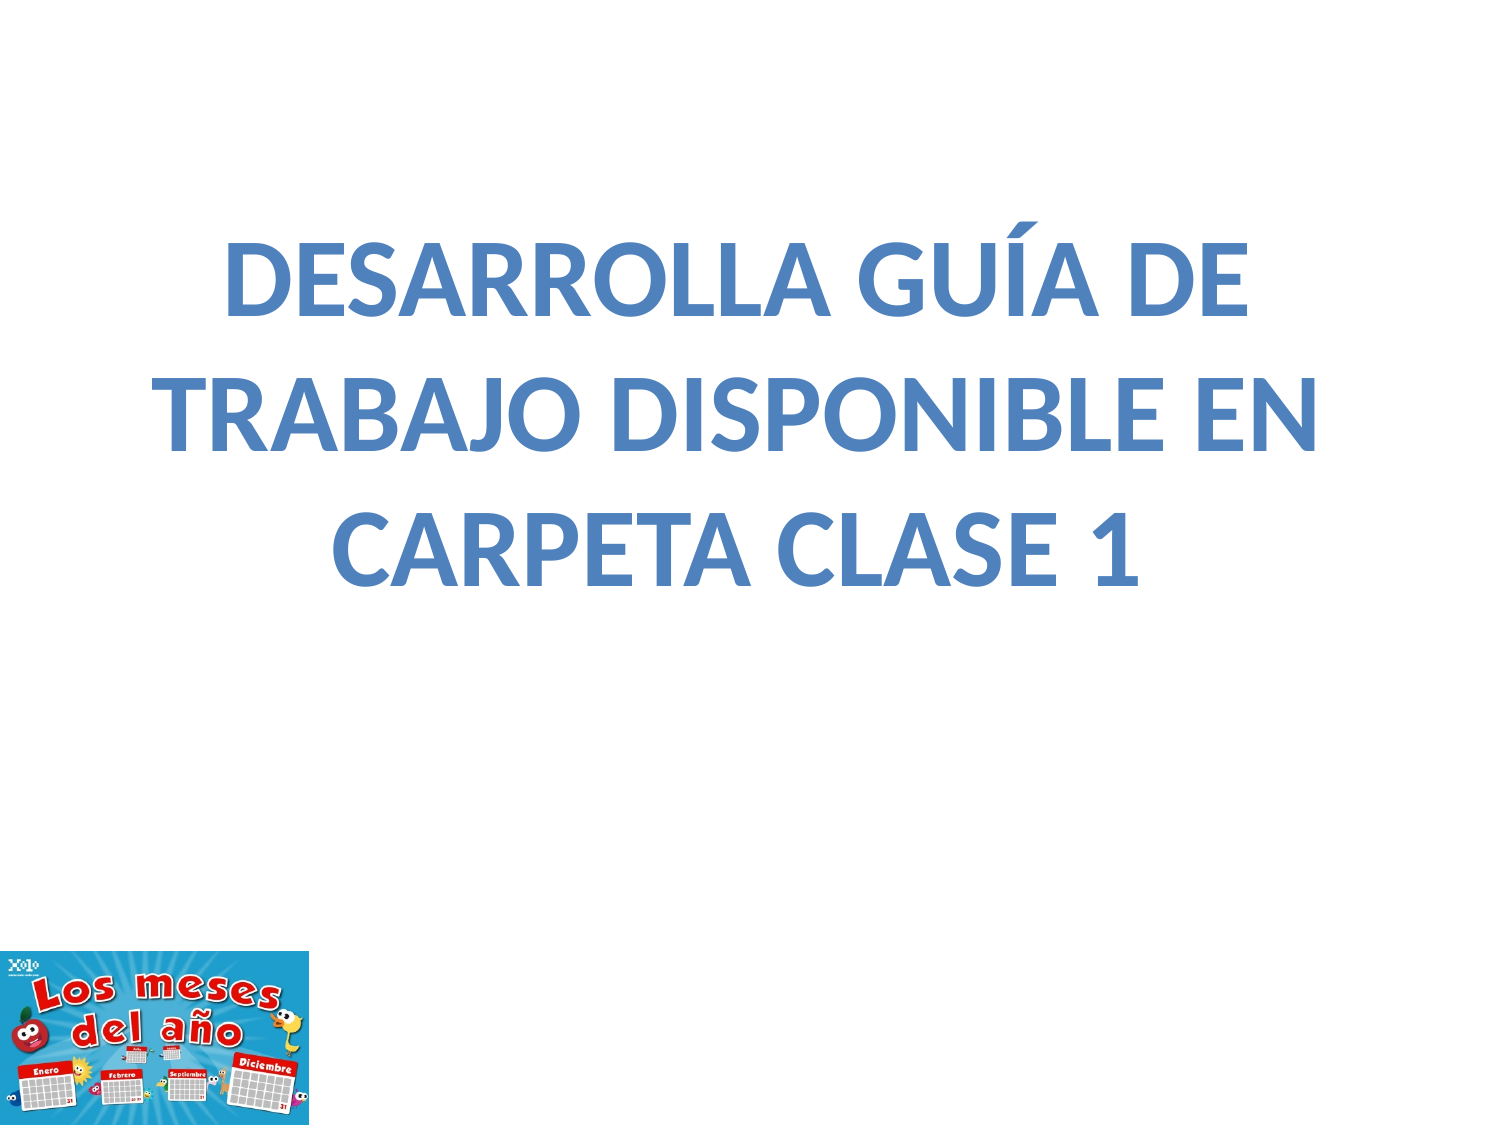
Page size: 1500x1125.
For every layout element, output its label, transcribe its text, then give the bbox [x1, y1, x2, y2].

picture [0, 950, 310, 1125]
text_box Desarrolla guía de trabajo disponible en CARPETA CLASE 1 [136, 196, 1364, 617]
